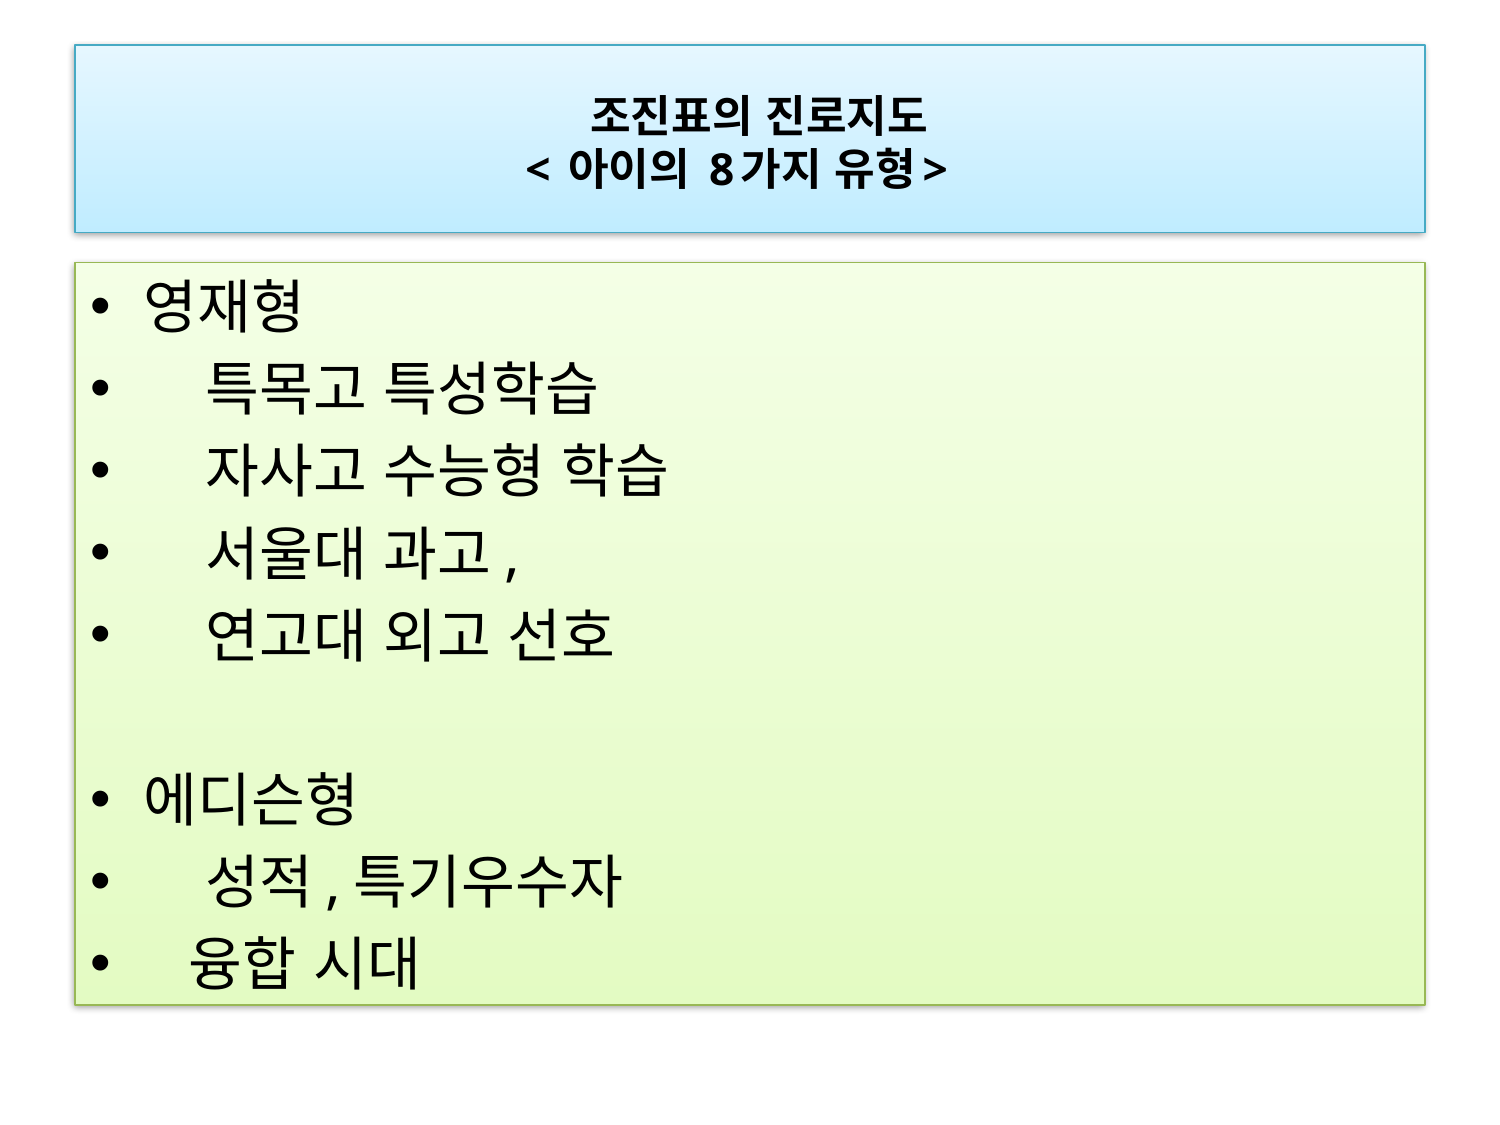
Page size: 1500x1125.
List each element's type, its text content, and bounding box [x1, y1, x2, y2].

title 조진표의 진로지도 < 아이의 8가지 유형> [74, 44, 1426, 233]
list 영재형 특목고 특성학습 자사고 수능형 학습 서울대 과고, 연고대 외고 선호 에디슨형 성적,특기우수자 융합 시대 [74, 262, 1426, 1006]
